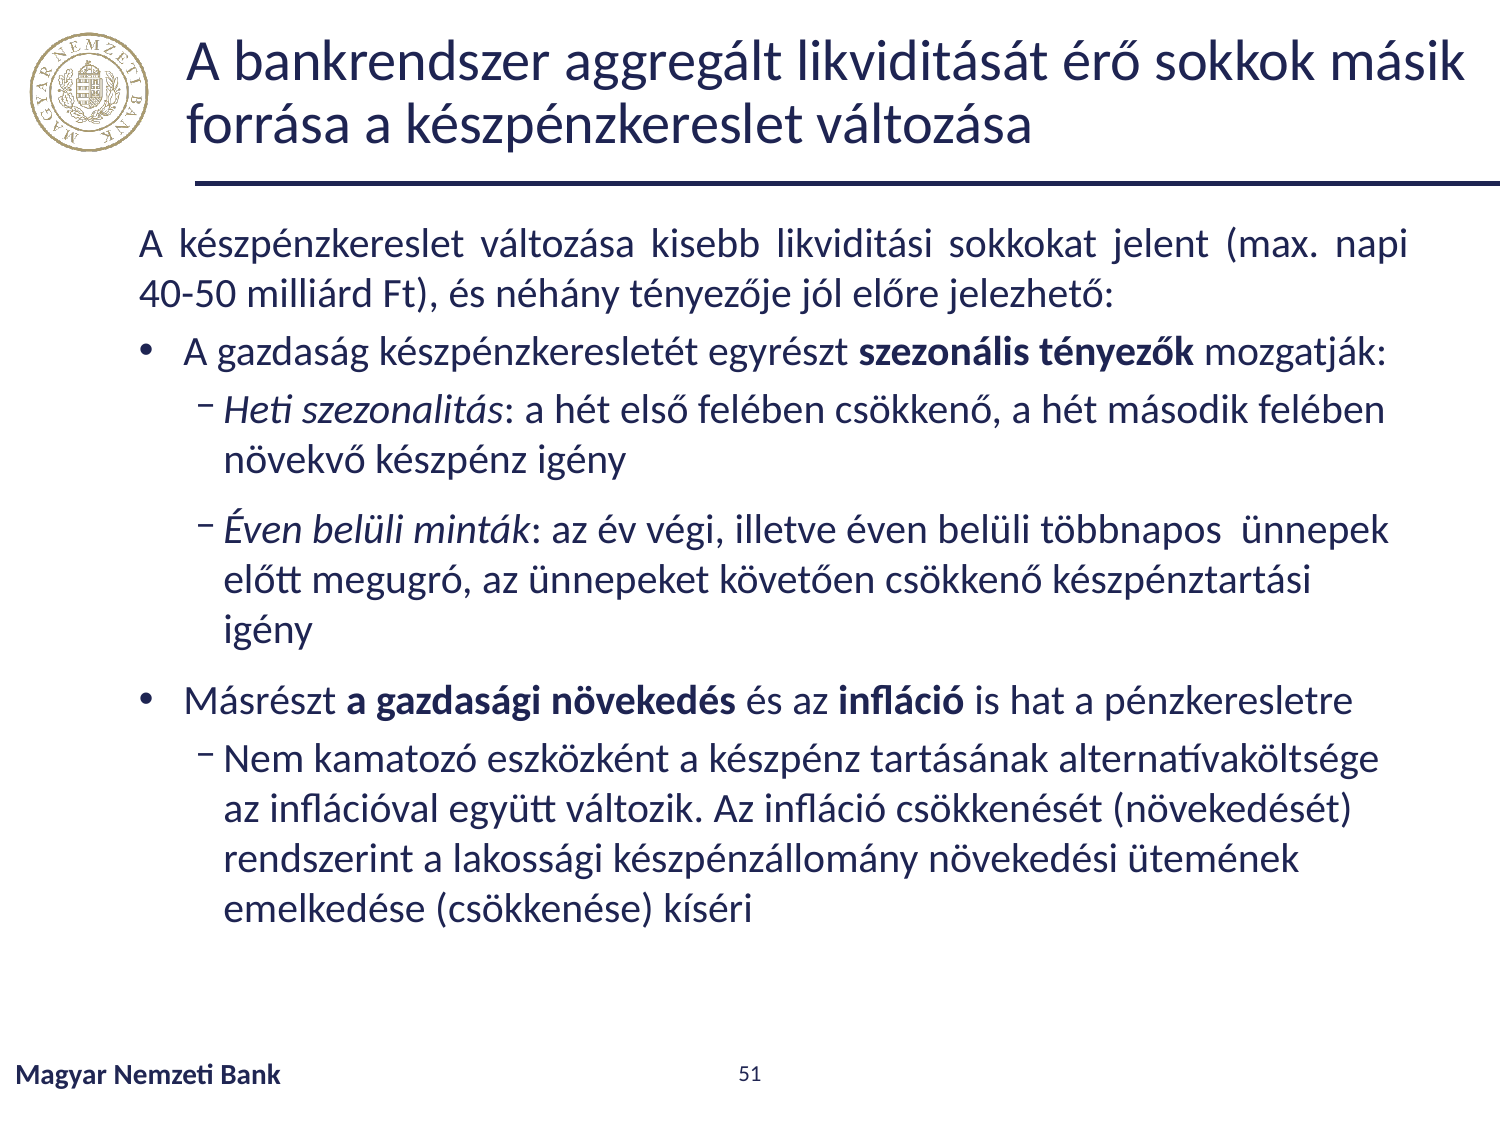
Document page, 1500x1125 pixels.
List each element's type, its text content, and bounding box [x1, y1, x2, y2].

slide_number 51 [581, 1042, 919, 1103]
title A bankrendszer aggregált likviditását érő sokkok másik forrása a készpénzkereslet változása [171, 30, 1500, 156]
footer Magyar Nemzeti Bank [0, 1042, 507, 1103]
list A készpénzkereslet változása kisebb likviditási sokkokat jelent (max. napi 40-50 milliárd Ft), és néhány tényezője jól előre jelezhető: A gazdaság készpénzkeresletét egyrészt szezonális tényezők mozgatják: Heti szezonalitás: a hét első felében csökkenő, a hét második felében növekvő készpénz igény Éven belüli minták: az év végi, illetve éven belüli többnapos ünnepek előtt megugró, az ünnepeket követően csökkenő készpénztartási igény Másrészt a gazdasági növekedés és az infláció is hat a pénzkeresletre Nem kamatozó eszközként a készpénz tartásának alternatívaköltsége az inflációval együtt változik. Az infláció csökkenését (növekedését) rendszerint a lakossági készpénzállomány növekedési ütemének emelkedése (csökkenése) kíséri [123, 208, 1425, 1024]
picture [17, 21, 161, 165]
